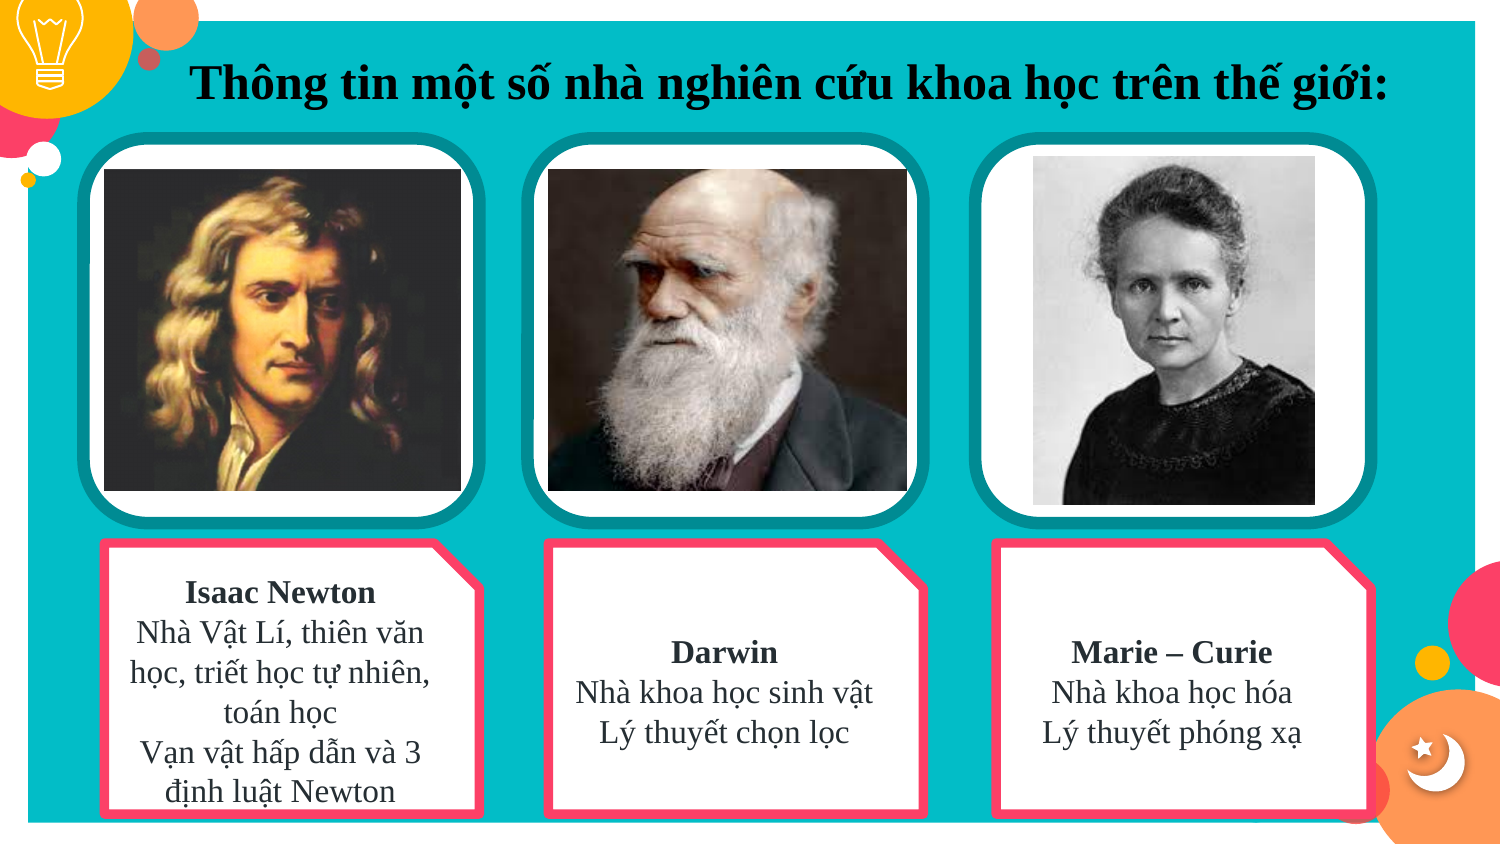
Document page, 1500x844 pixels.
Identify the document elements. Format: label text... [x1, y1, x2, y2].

picture [104, 169, 461, 492]
text_box Isaac Newton Nhà Vật Lí, thiên văn học, triết học tự nhiên, toán học Vạn vật hấp dẫn và 3 định luật Newton [102, 540, 482, 817]
text_box Darwin Nhà khoa học sinh vật Lý thuyết chọn lọc [546, 540, 926, 817]
text_box [81, 136, 482, 526]
text_box [525, 136, 926, 526]
picture [1033, 155, 1315, 505]
picture [548, 169, 907, 492]
text_box Thông tin một số nhà nghiên cứu khoa học trên thế giới: [174, 42, 1467, 117]
text_box [973, 136, 1374, 526]
text_box Marie – Curie Nhà khoa học hóa Lý thuyết phóng xạ [993, 540, 1374, 817]
